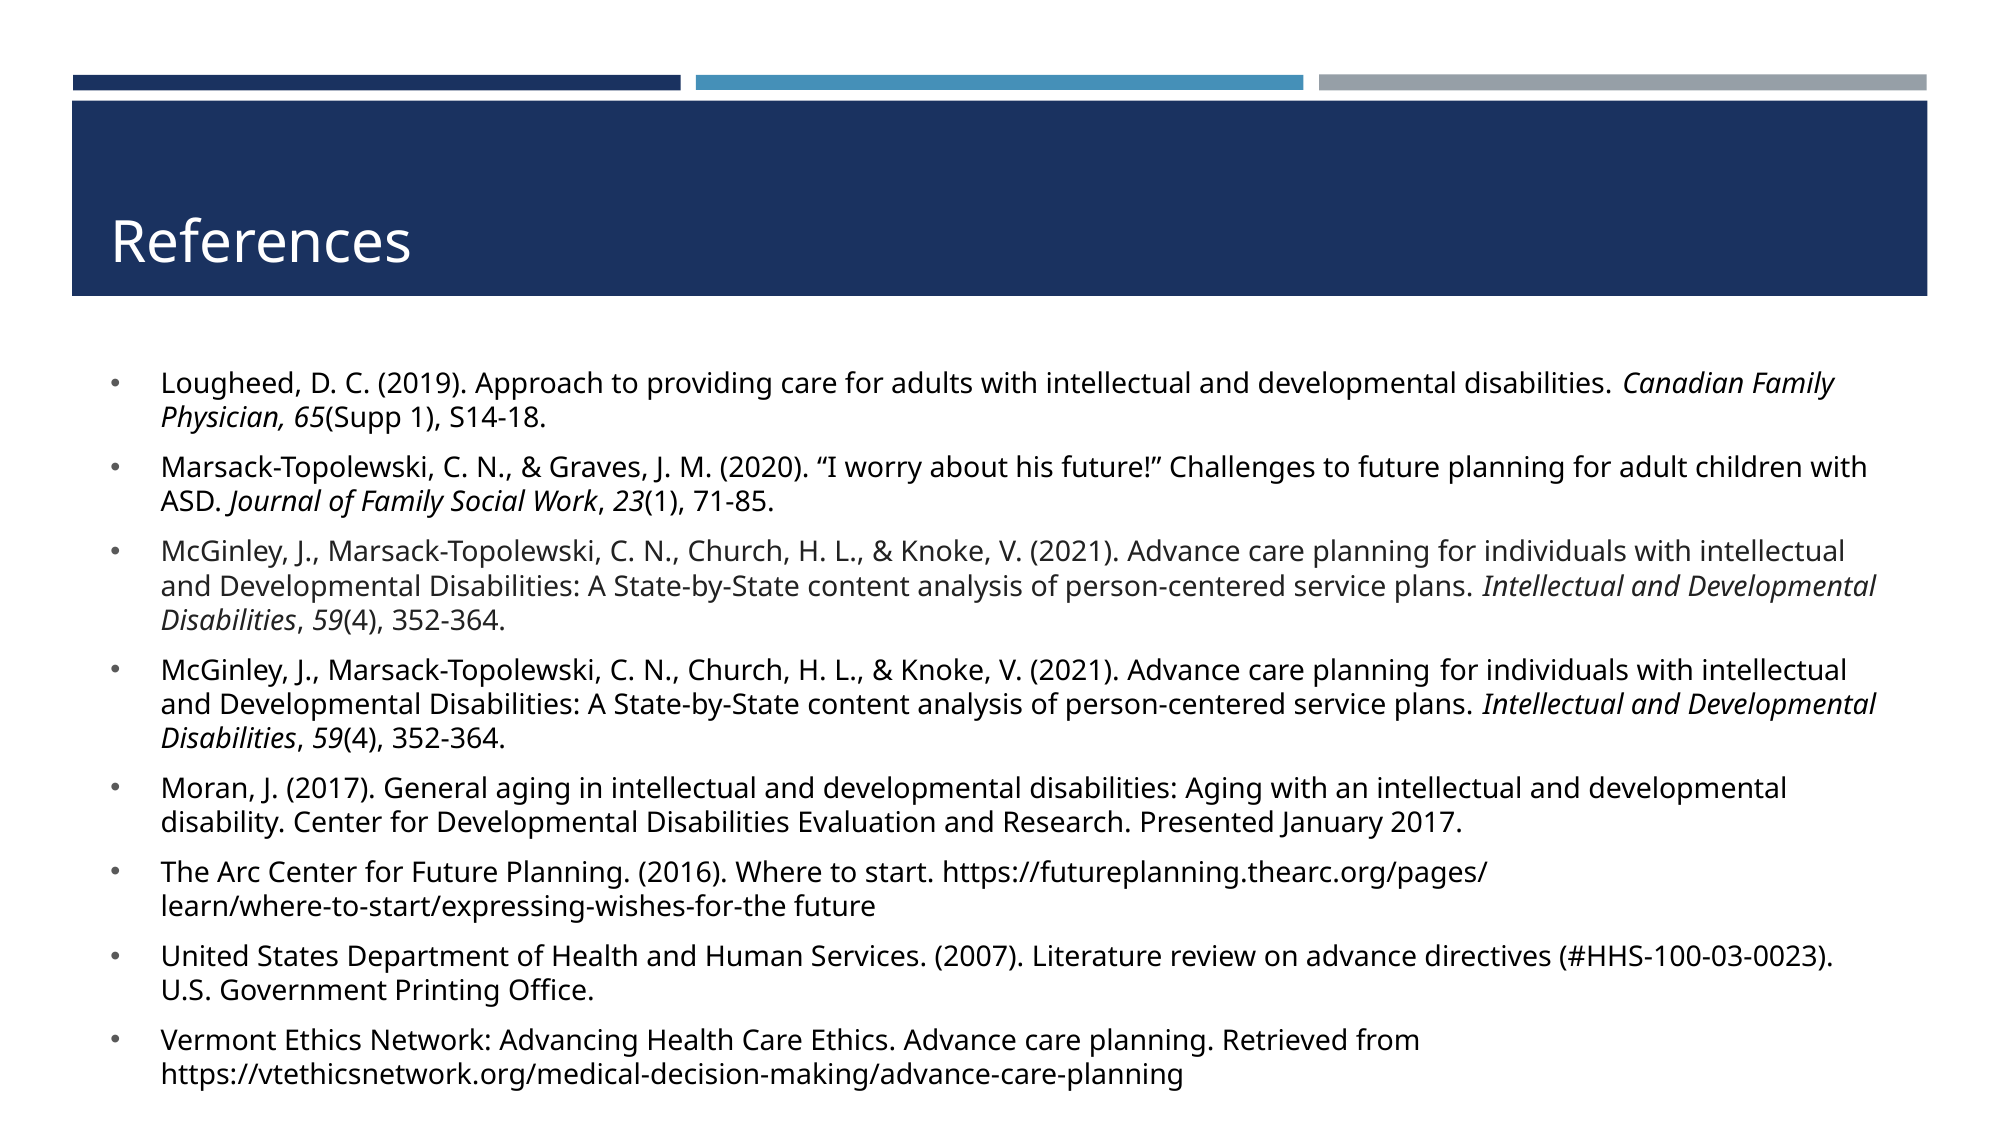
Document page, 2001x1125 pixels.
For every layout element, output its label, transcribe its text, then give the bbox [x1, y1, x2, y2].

list Lougheed, D. C. (2019). Approach to providing care for adults with intellectual and developmental disabilities. Canadian Family Physician, 65(Supp 1), S14-18. Marsack-Topolewski, C. N., & Graves, J. M. (2020). “I worry about his future!” Challenges to future planning for adult children with ASD. Journal of Family Social Work, 23(1), 71-85. McGinley, J., Marsack-Topolewski, C. N., Church, H. L., & Knoke, V. (2021). Advance care planning for individuals with intellectual and Developmental Disabilities: A State-by-State content analysis of person-centered service plans. Intellectual and Developmental Disabilities, 59(4), 352-364. McGinley, J., Marsack-Topolewski, C. N., Church, H. L., & Knoke, V. (2021). Advance care planning for individuals with intellectual and Developmental Disabilities: A State-by-State content analysis of person-centered service plans. Intellectual and Developmental Disabilities, 59(4), 352-364. Moran, J. (2017). General aging in intellectual and developmental disabilities: Aging with an intellectual and developmental disability. Center for Developmental Disabilities Evaluation and Research. Presented January 2017. The Arc Center for Future Planning. (2016). Where to start. https://futureplanning.thearc.org/pages/ learn/where-to-start/expressing-wishes-for-the future United States Department of Health and Human Services. (2007). Literature review on advance directives (#HHS-100-03-0023). U.S. Government Printing Office. Vermont Ethics Network: Advancing Health Care Ethics. Advance care planning. Retrieved from https://vtethicsnetwork.org/medical-decision-making/advance-care-planning [95, 357, 1905, 1103]
title References [95, 115, 1905, 282]
